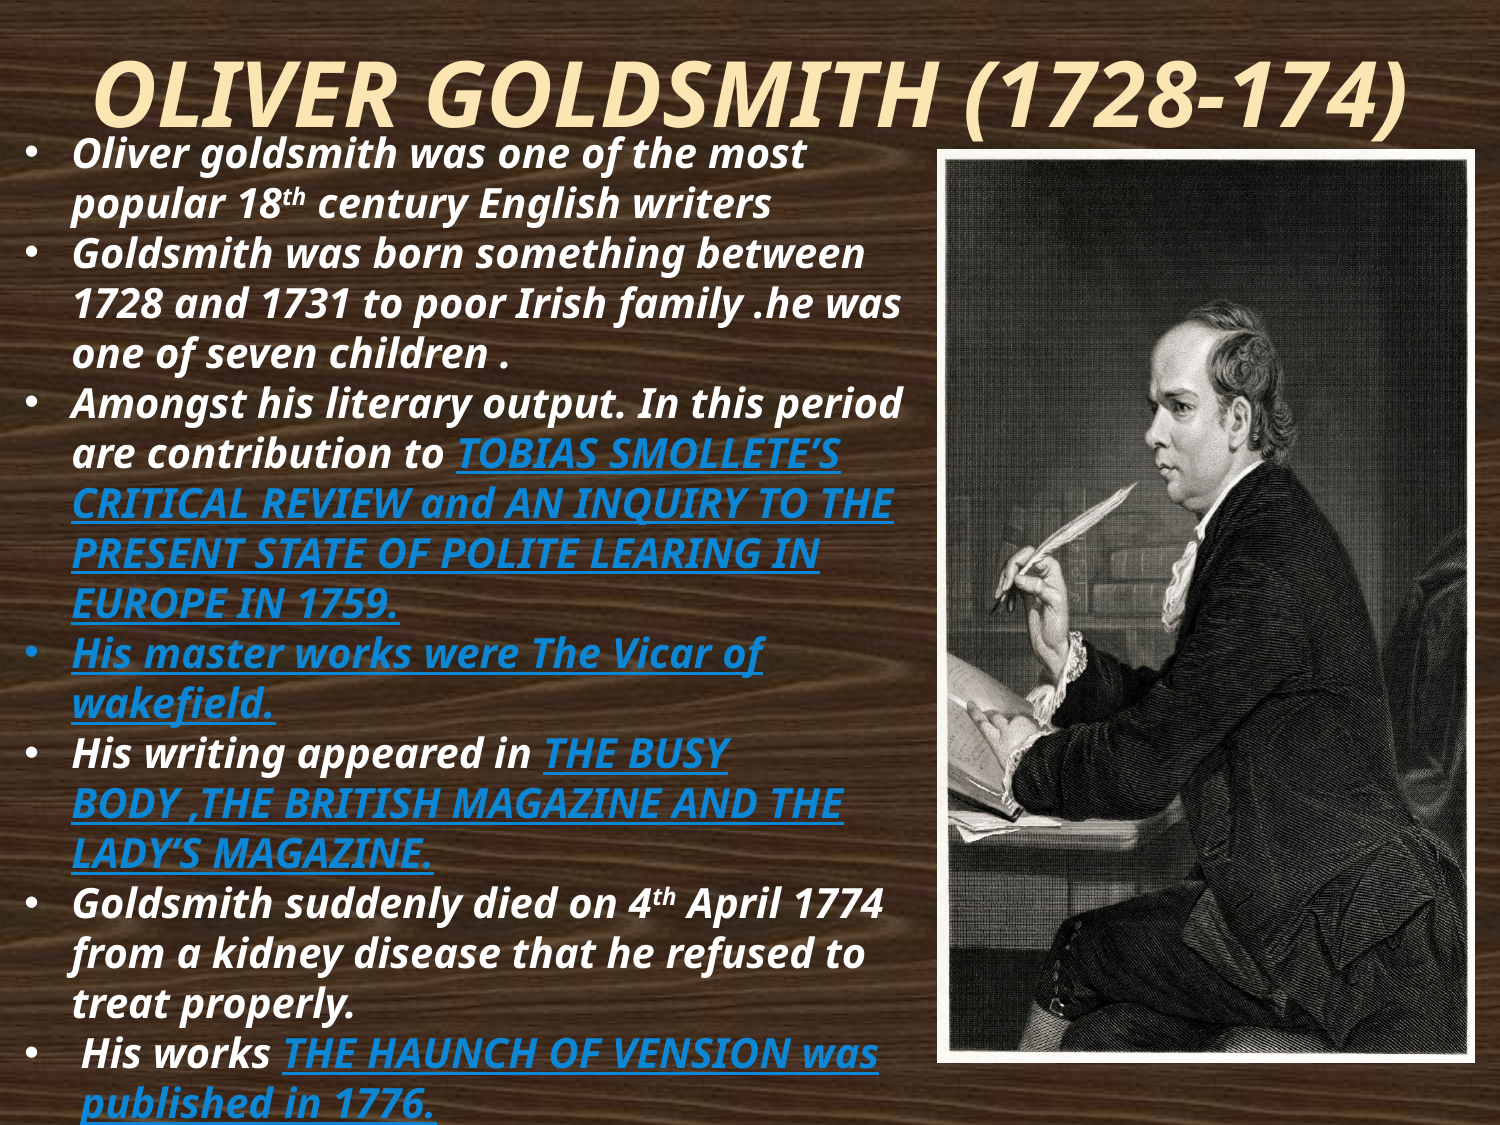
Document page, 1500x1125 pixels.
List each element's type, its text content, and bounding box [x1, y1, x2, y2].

picture [0, 0, 1500, 1125]
text_box Oliver goldsmith was one of the most popular 18th century English writers Goldsmith was born something between 1728 and 1731 to poor Irish family .he was one of seven children . Amongst his literary output. In this period are contribution to TOBIAS SMOLLETE’S CRITICAL REVIEW and AN INQUIRY TO THE PRESENT STATE OF POLITE LEARING IN EUROPE IN 1759. His master works were The Vicar of wakefield. His writing appeared in THE BUSY BODY ,THE BRITISH MAGAZINE AND THE LADY’S MAGAZINE. Goldsmith suddenly died on 4th April 1774 from a kidney disease that he refused to treat properly. His works THE HAUNCH OF VENSION was published in 1776. [9, 118, 937, 1125]
text_box OLIVER GOLDSMITH (1728-174) [24, 28, 1475, 148]
